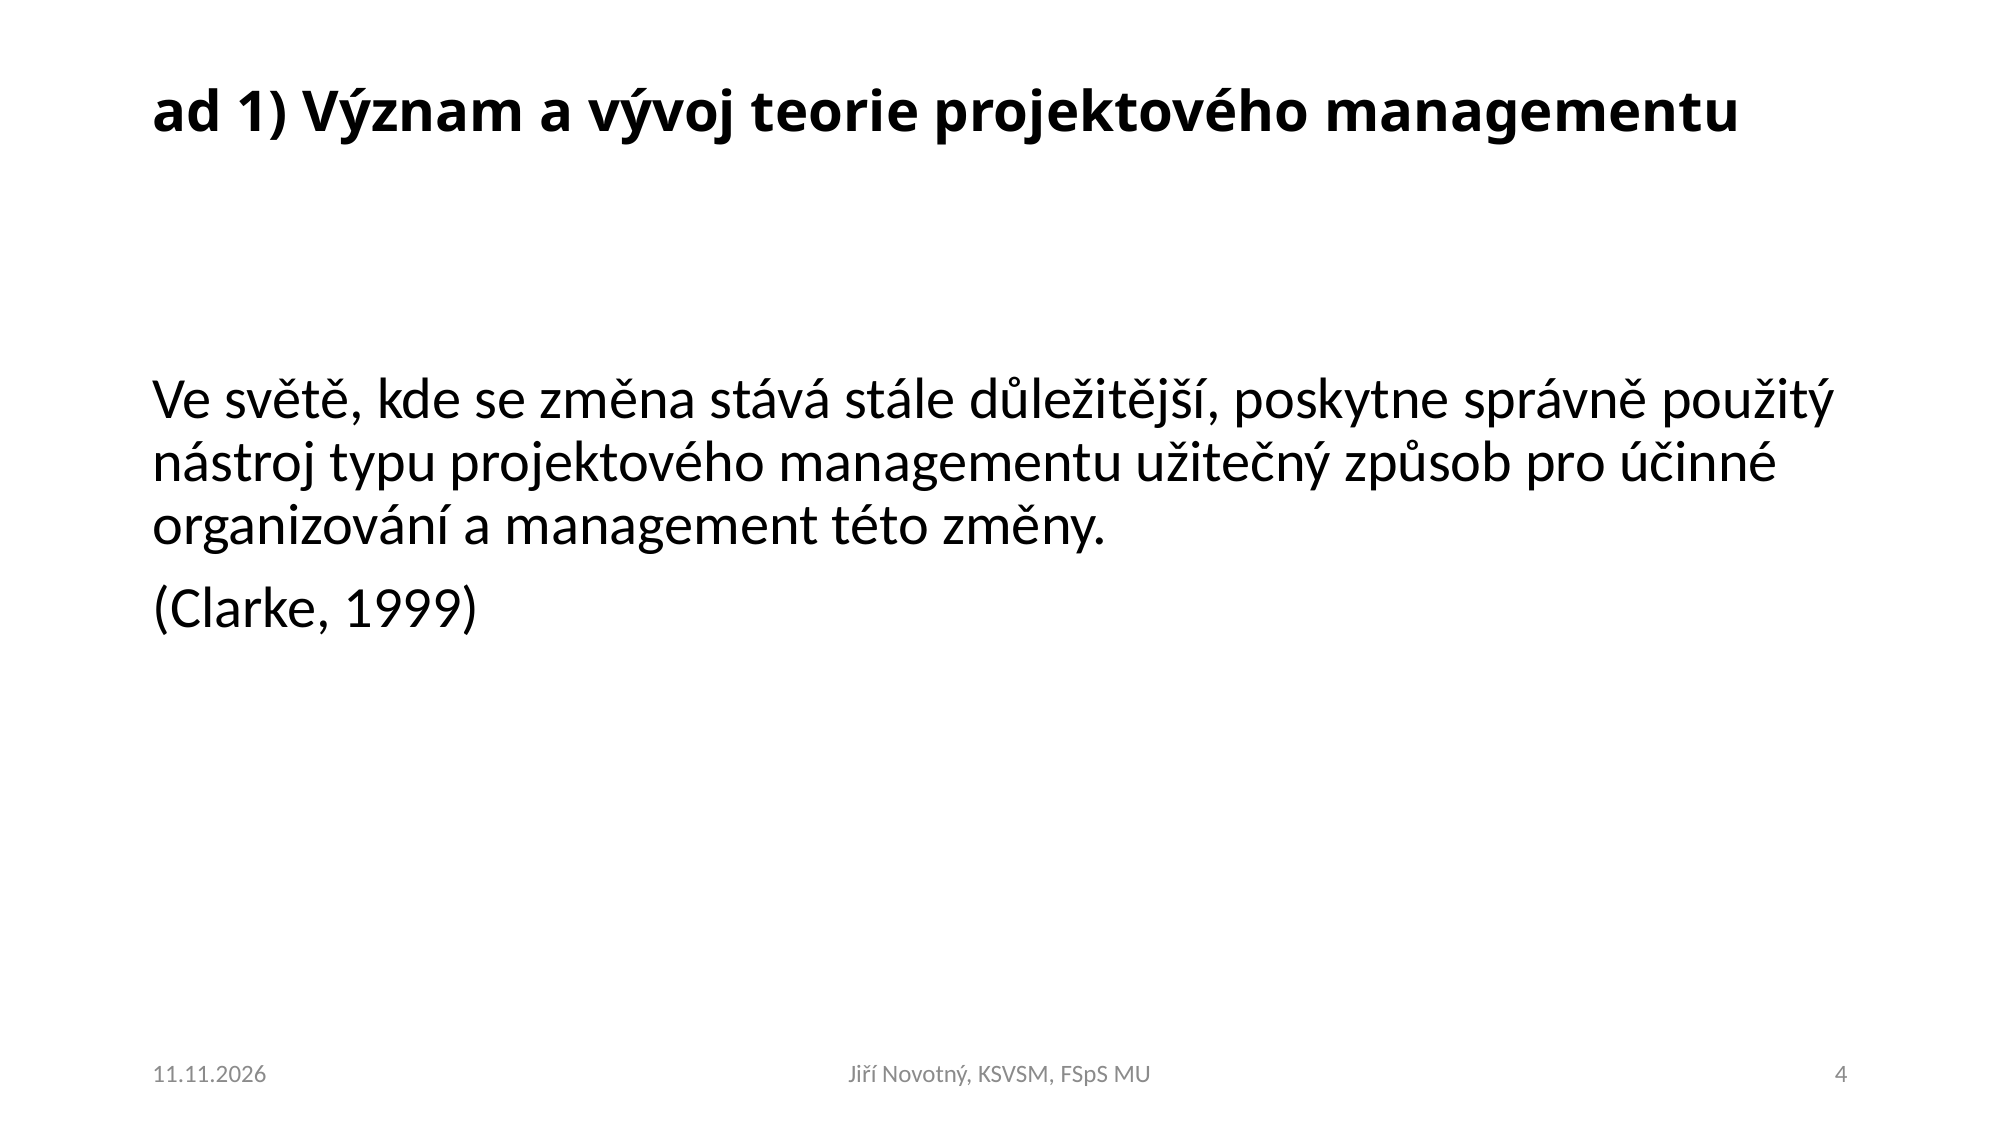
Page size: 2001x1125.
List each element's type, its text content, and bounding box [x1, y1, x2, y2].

footer Jiří Novotný, KSVSM, FSpS MU [662, 1042, 1338, 1103]
slide_number 4 [1412, 1042, 1863, 1103]
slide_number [137, 1042, 588, 1103]
title ad 1) Význam a vývoj teorie projektového managementu [137, 59, 1863, 167]
list Ve světě, kde se změna stává stále důležitější, poskytne správně použitý nástroj typu projektového managementu užitečný způsob pro účinné organizování a management této změny. (Clarke, 1999) [137, 185, 1863, 1014]
